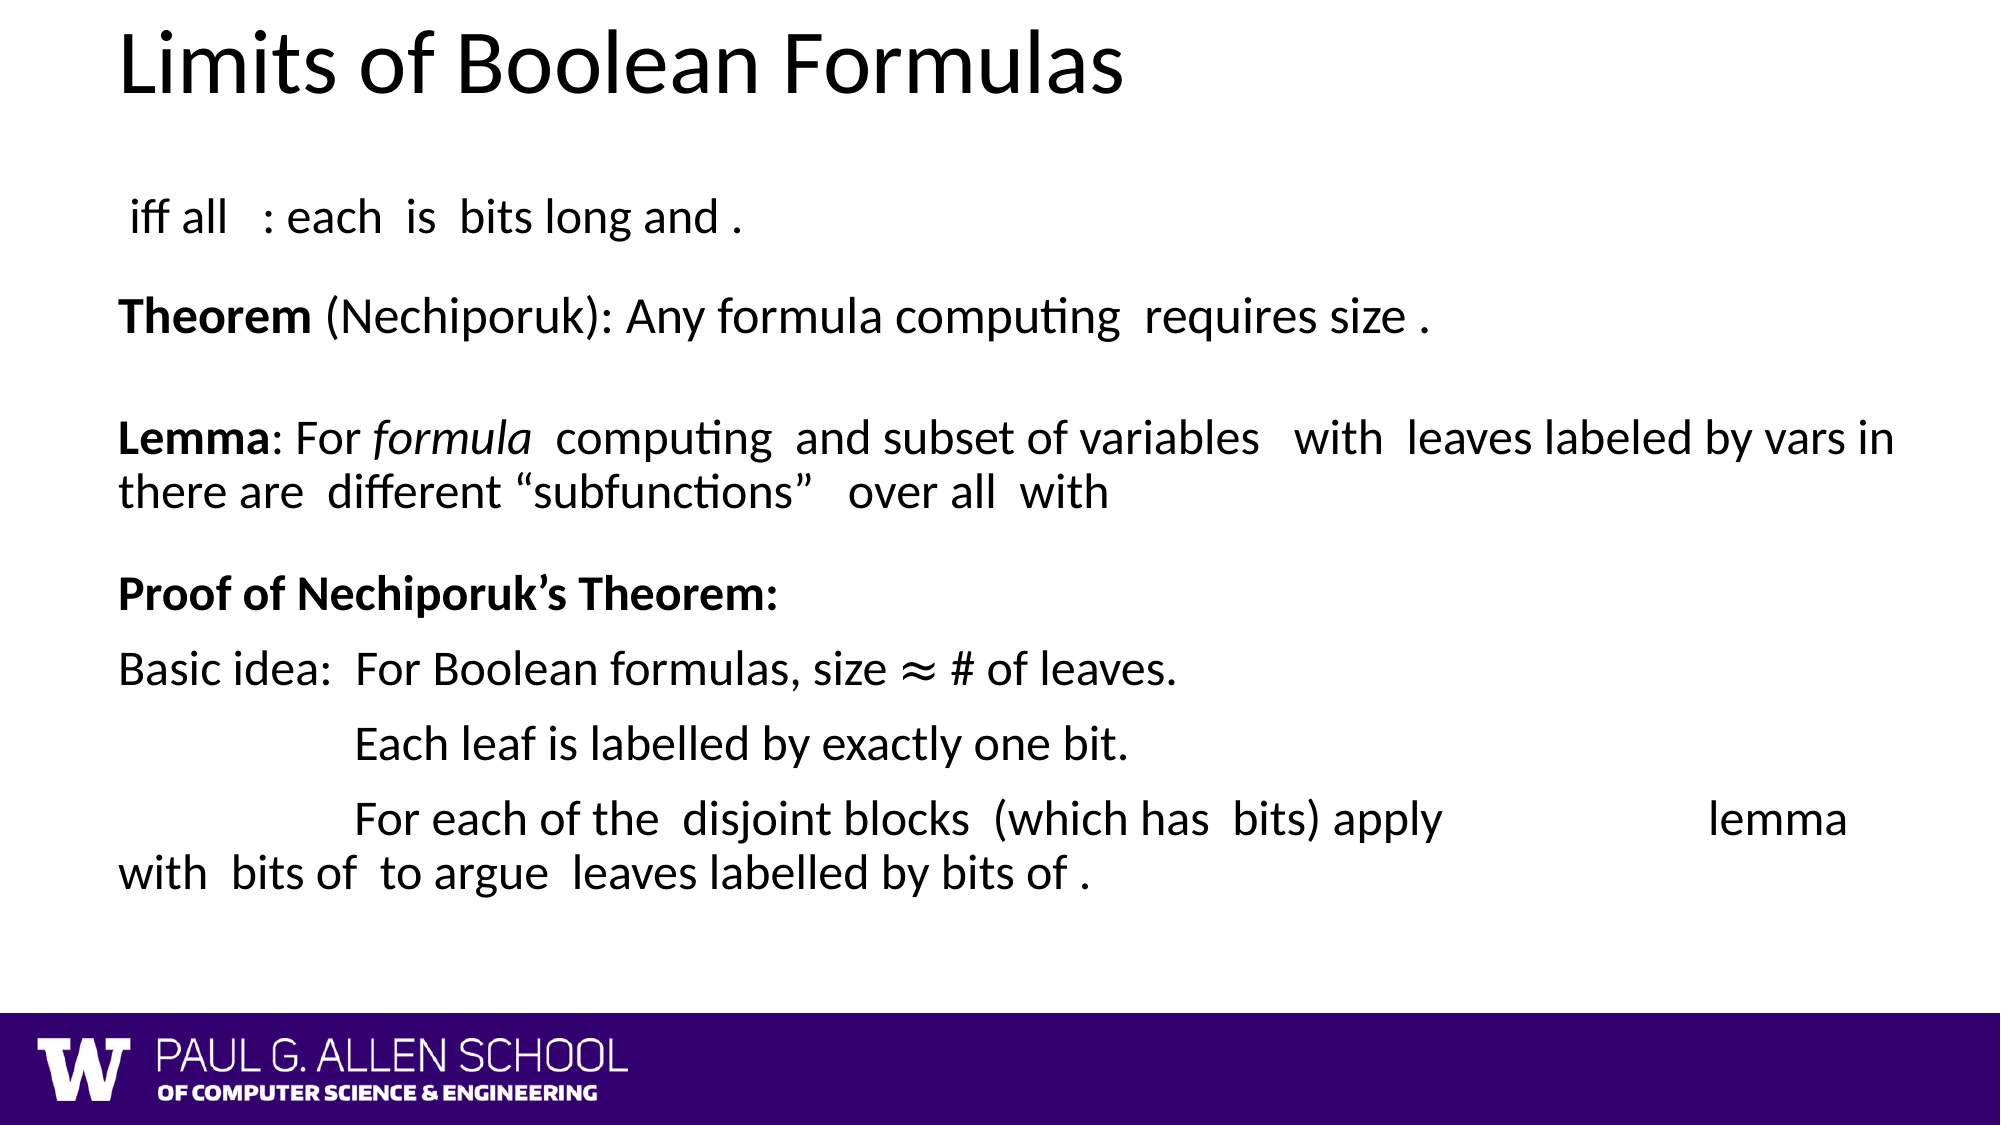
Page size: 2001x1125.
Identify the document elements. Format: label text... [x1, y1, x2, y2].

picture [0, 1013, 2000, 1125]
title Limits of Boolean Formulas [103, 0, 1890, 128]
